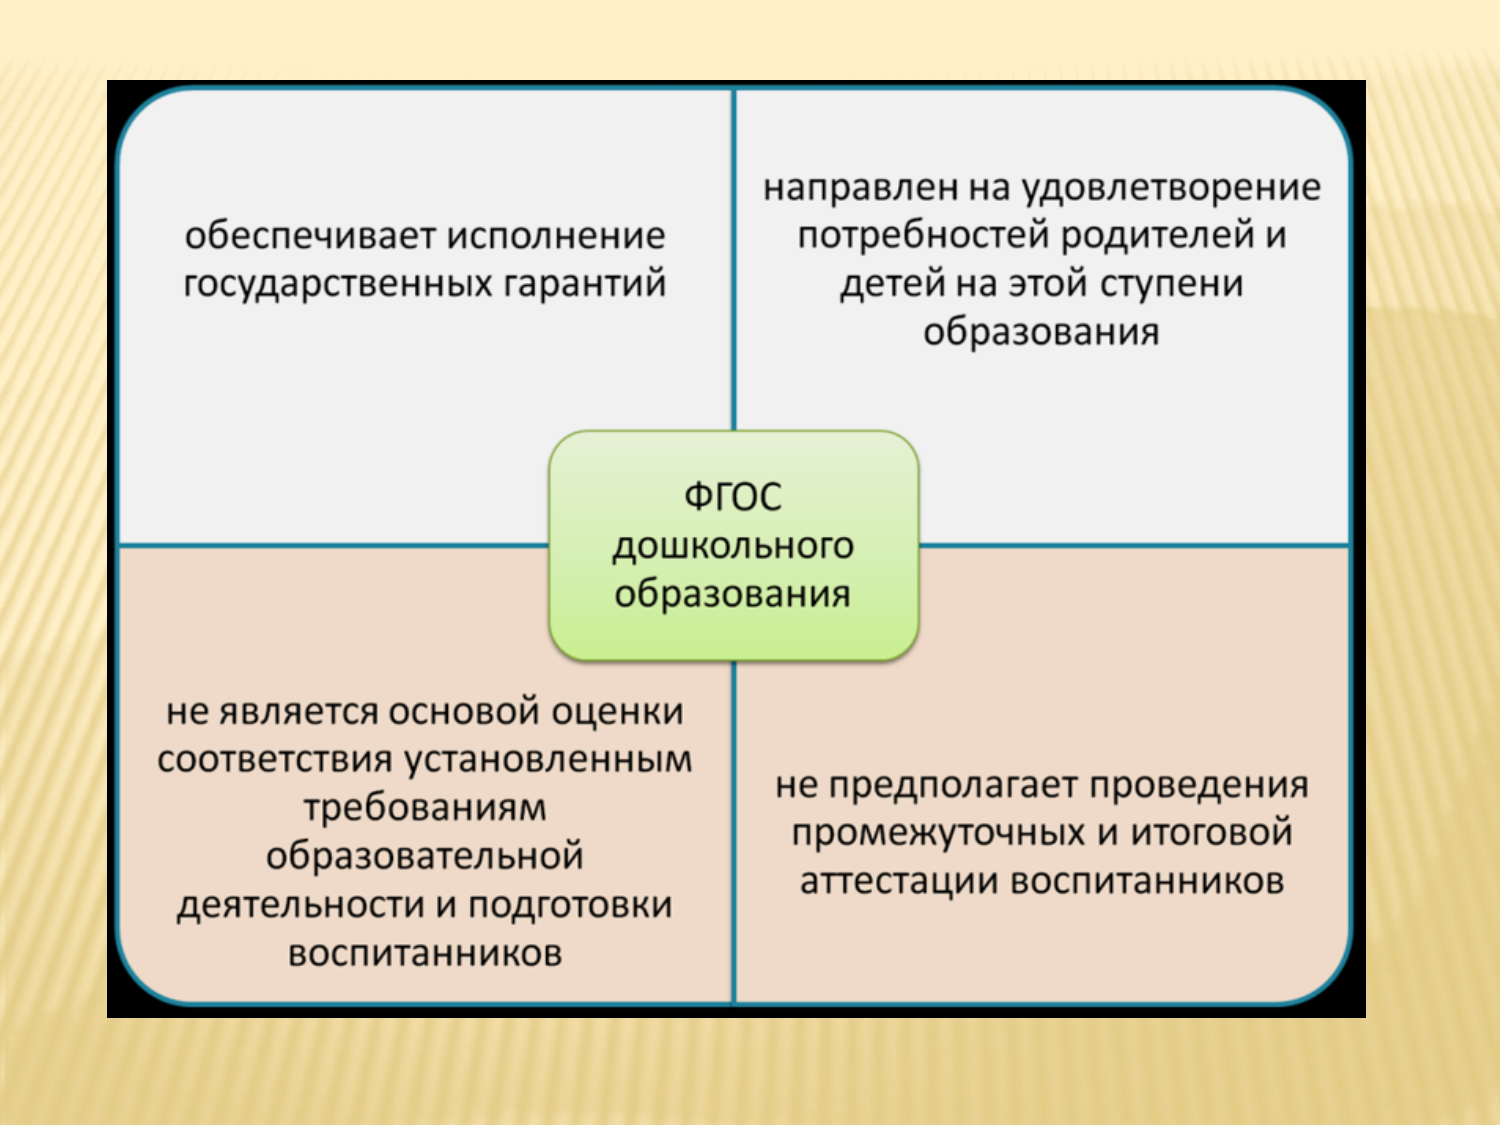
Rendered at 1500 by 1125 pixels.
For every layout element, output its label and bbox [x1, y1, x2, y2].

picture [106, 79, 1367, 1019]
